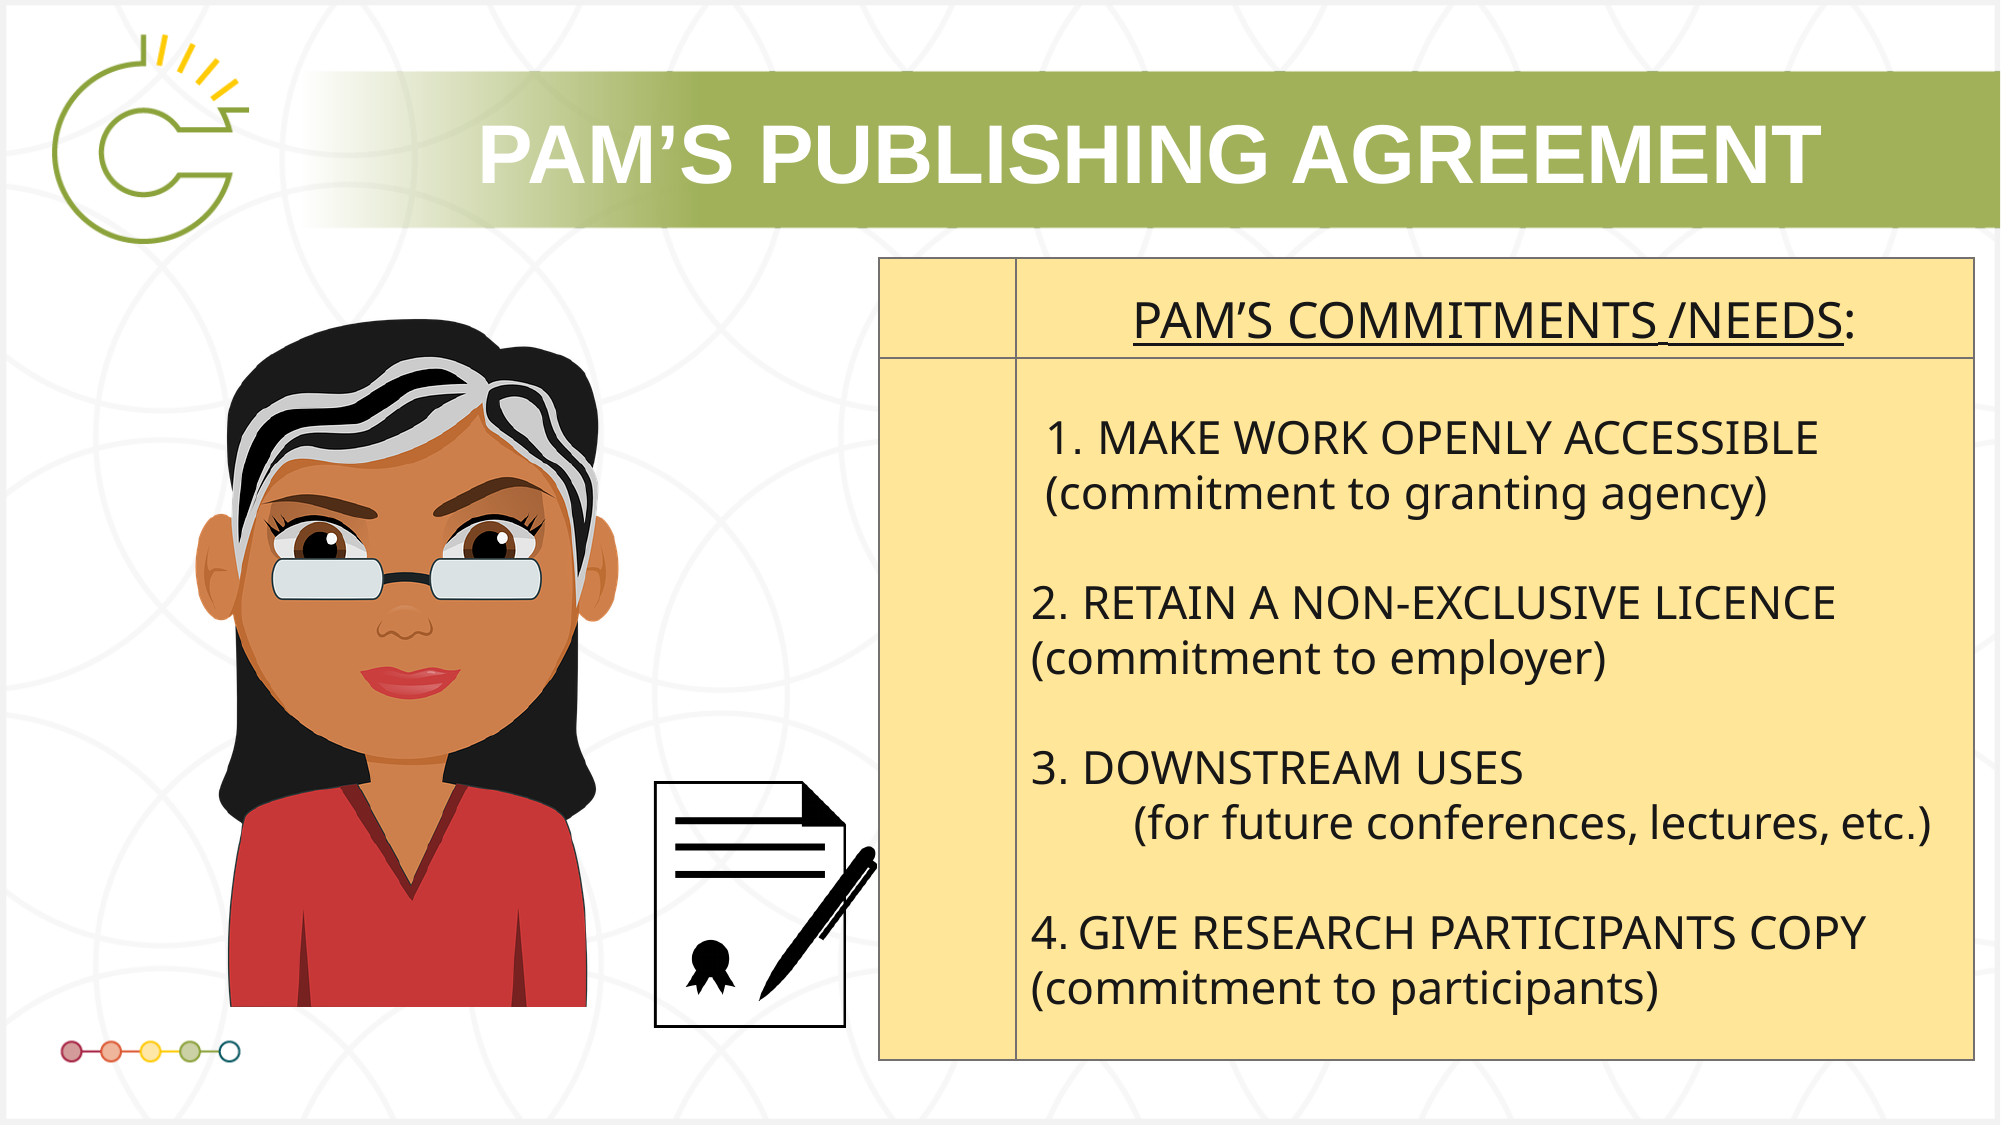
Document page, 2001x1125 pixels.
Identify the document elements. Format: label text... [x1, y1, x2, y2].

title PAM’S PUBLISHING AGREEMENT [438, 85, 1863, 240]
picture [0, 0, 2001, 1125]
text_box PAM’S COMMITMENTS /NEEDS: 1. MAKE WORK OPENLY ACCESSIBLE (commitment to granting agency) 2. RETAIN A NON-EXCLUSIVE LICENCE (commitment to employer) 3. DOWNSTREAM USES (for future conferences, lectures, etc.) 4. GIVE RESEARCH PARTICIPANTS COPY (commitment to participants) [878, 257, 1975, 1061]
